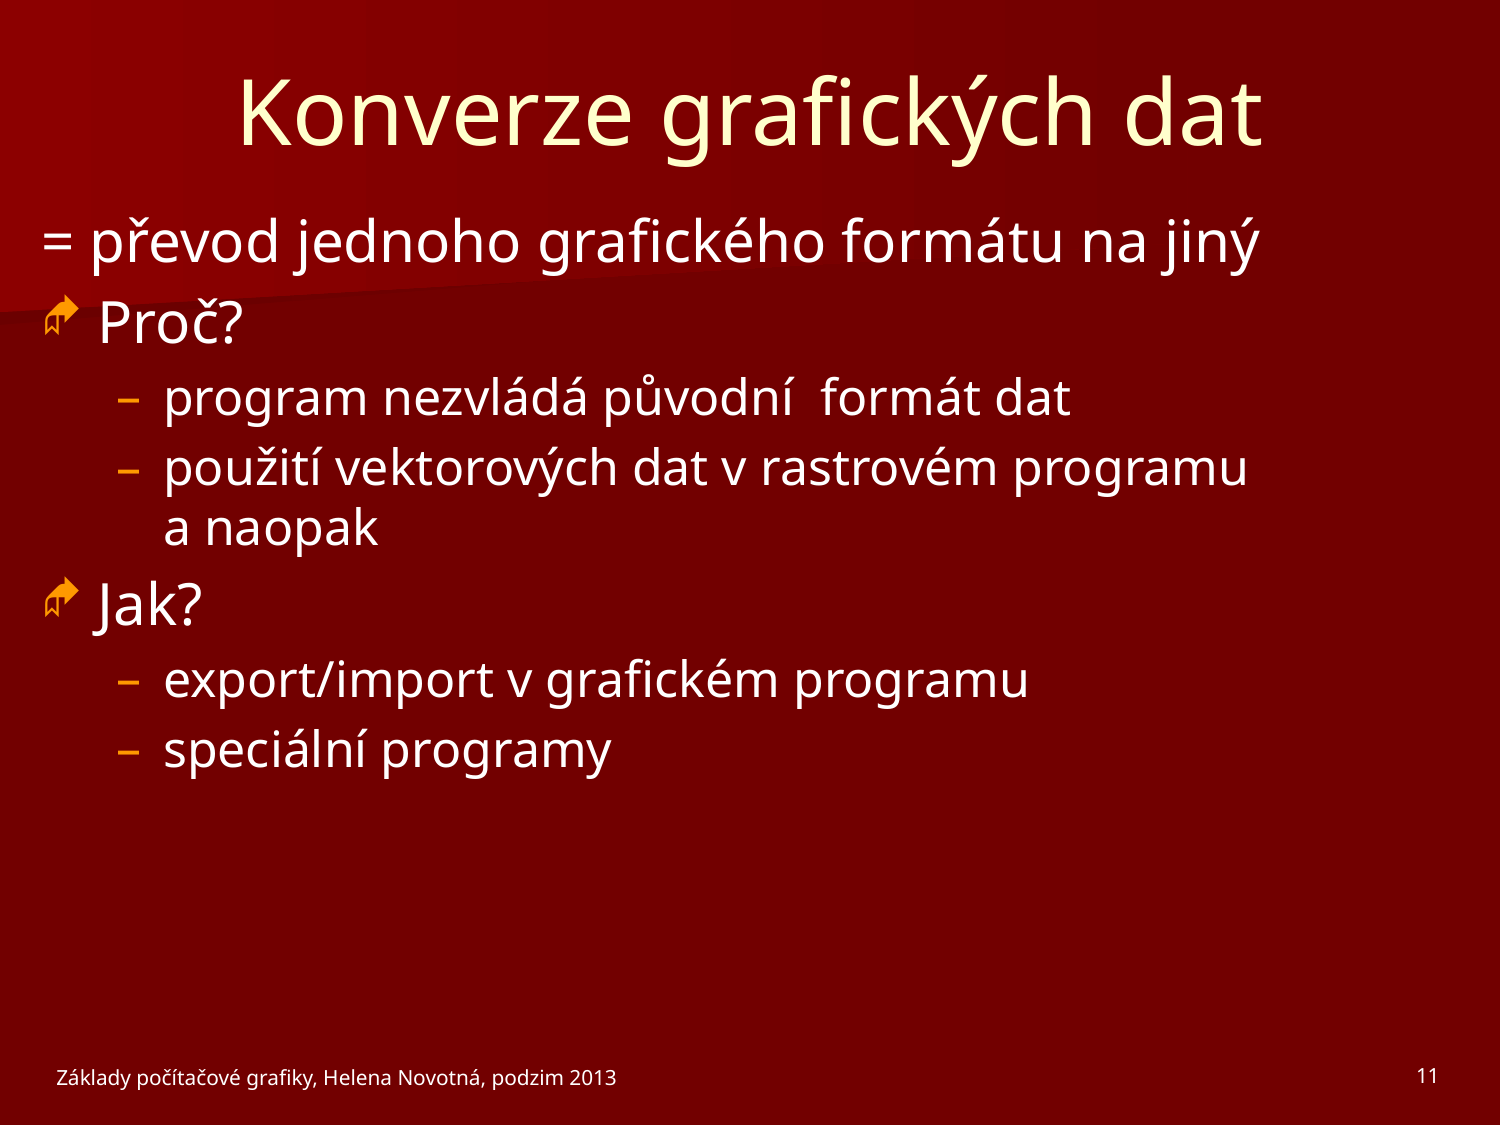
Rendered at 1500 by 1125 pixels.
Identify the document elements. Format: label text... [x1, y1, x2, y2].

footer Základy počítačové grafiky, Helena Novotná, podzim 2013 [41, 1046, 988, 1100]
list = převod jednoho grafického formátu na jiný Proč? program nezvládá původní formát dat použití vektorových dat v rastrovém programu a naopak Jak? export/import v grafickém programu speciální programy [41, 196, 1459, 1024]
slide_number 11 [1104, 1046, 1455, 1099]
title Konverze grafických dat [41, 45, 1459, 173]
